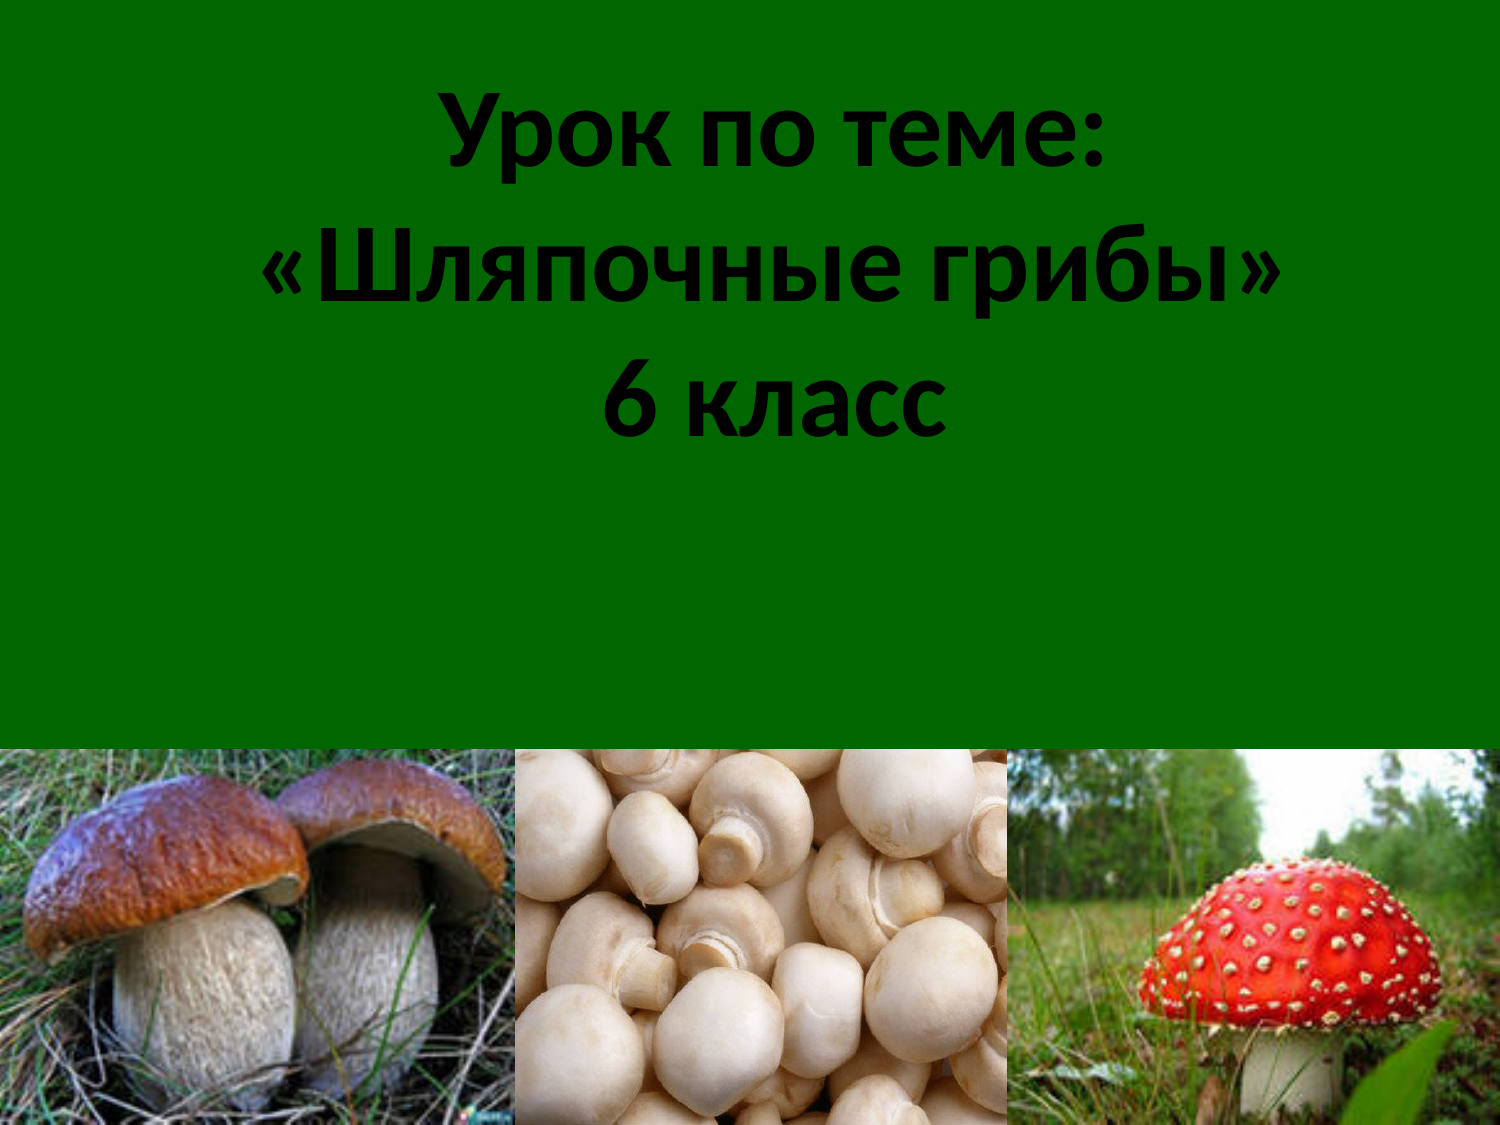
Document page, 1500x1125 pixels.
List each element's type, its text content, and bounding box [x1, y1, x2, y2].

text_box Урок по теме: «Шляпочные грибы» 6 класс [35, 46, 1500, 467]
picture [0, 749, 1500, 1125]
